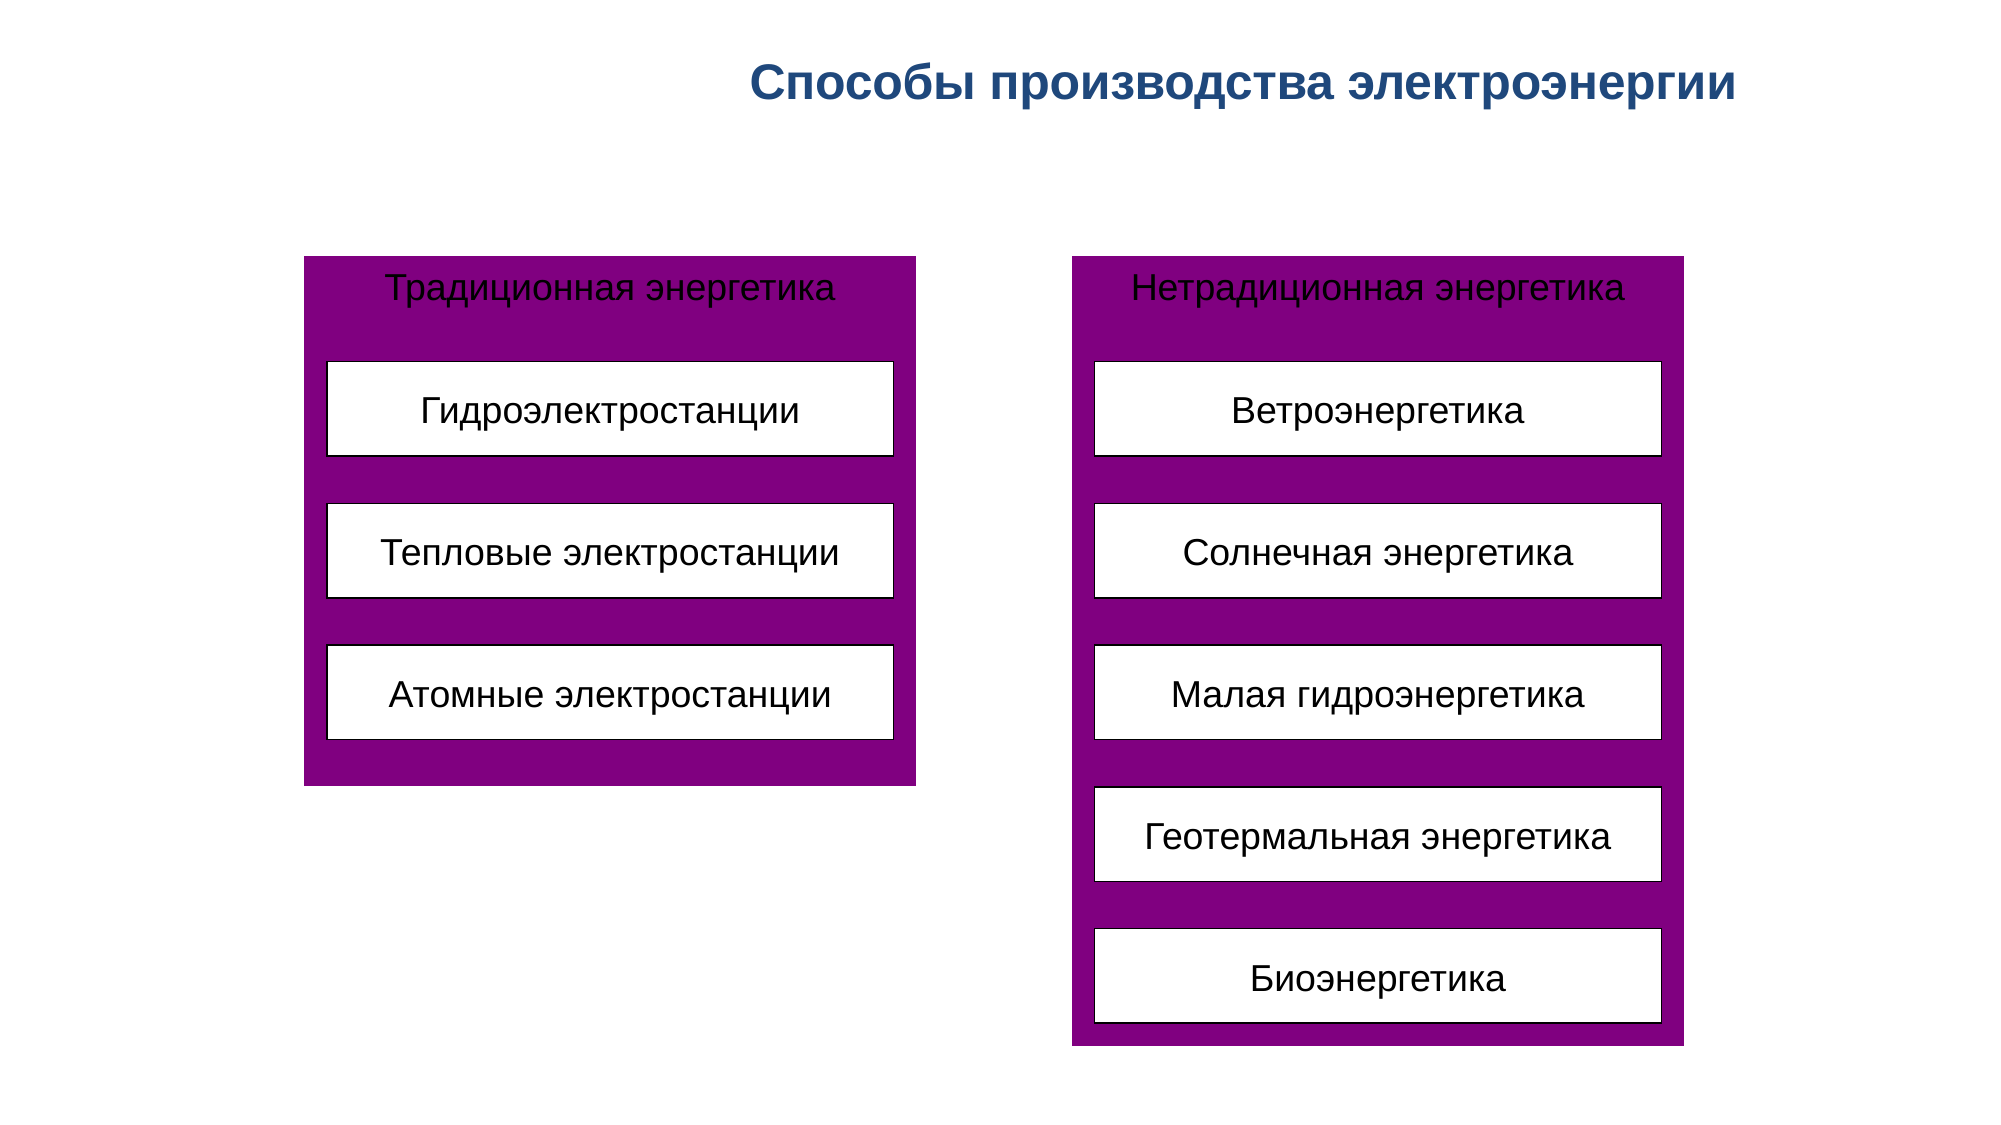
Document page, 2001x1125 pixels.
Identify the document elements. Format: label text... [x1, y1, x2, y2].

text_box Тепловые электростанции [326, 503, 894, 598]
text_box Малая гидроэнергетика [1094, 645, 1662, 740]
text_box Геотермальная энергетика [1094, 786, 1662, 882]
text_box Способы производства электроэнергии [734, 41, 1752, 117]
text_box Атомные электростанции [326, 645, 894, 740]
text_box Солнечная энергетика [1094, 503, 1662, 598]
text_box Биоэнергетика [1094, 928, 1662, 1024]
text_box Традиционная энергетика [303, 255, 918, 787]
text_box Гидроэлектростанции [326, 361, 894, 457]
text_box Ветроэнергетика [1094, 361, 1662, 457]
text_box Нетрадиционная энергетика [1071, 255, 1686, 1047]
